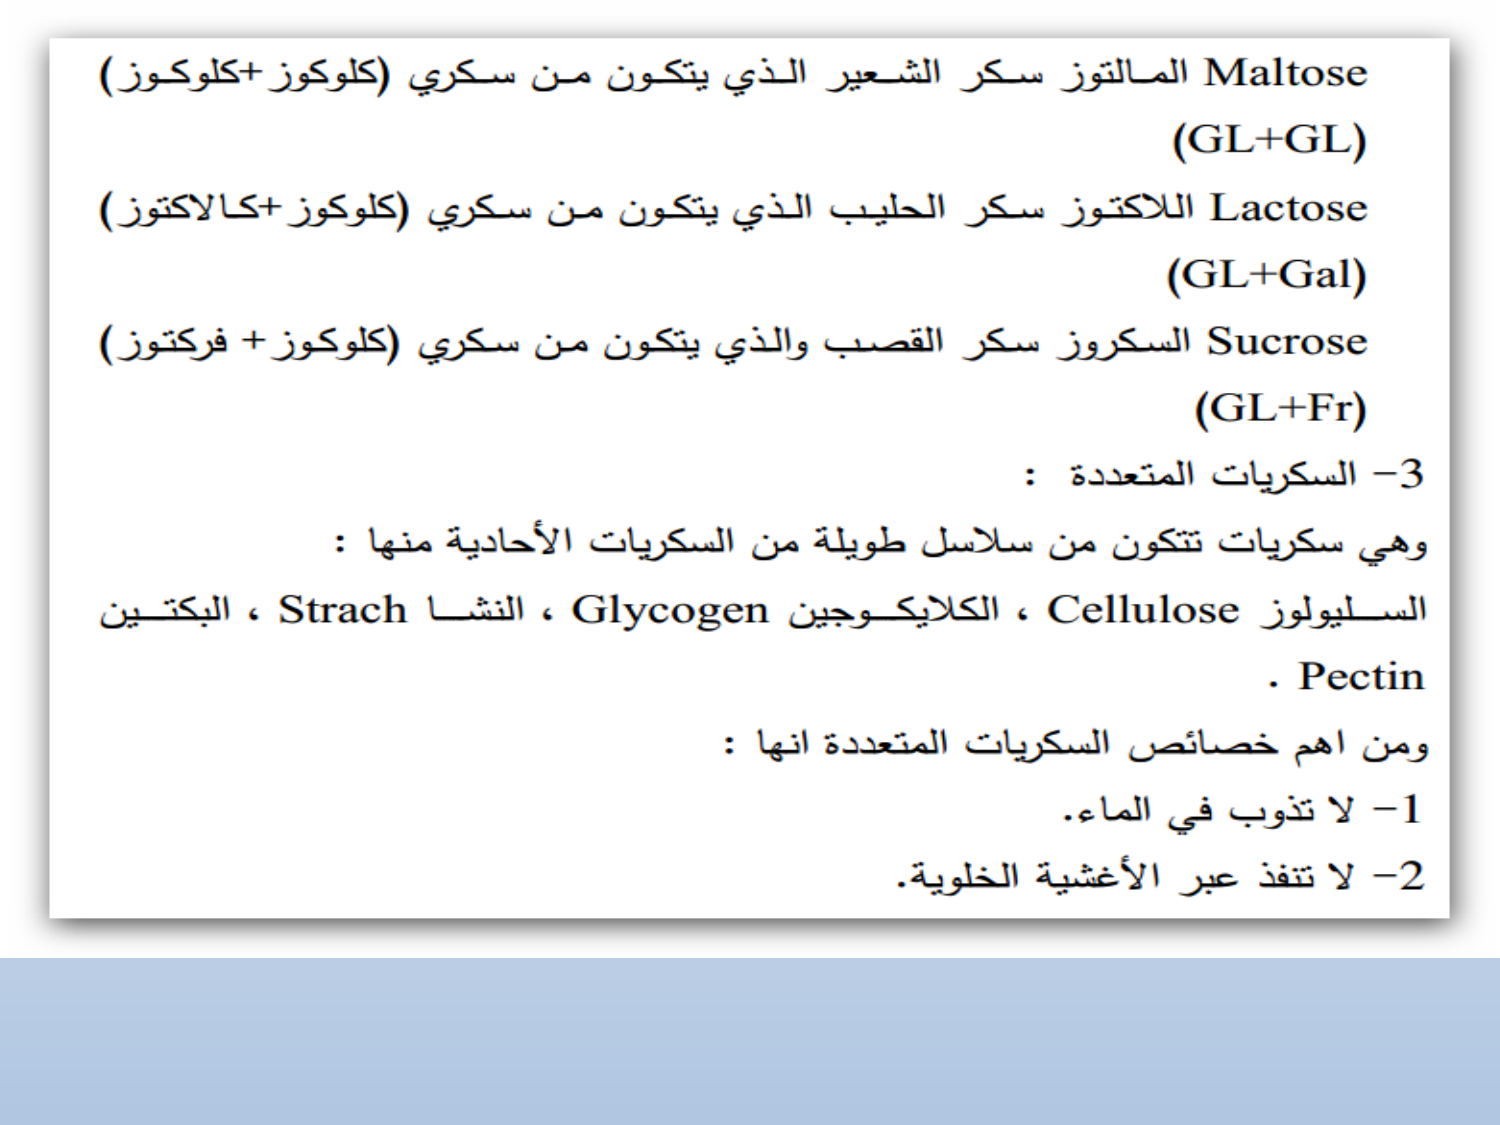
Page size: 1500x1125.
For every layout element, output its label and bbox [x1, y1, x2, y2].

picture [0, 0, 1500, 958]
